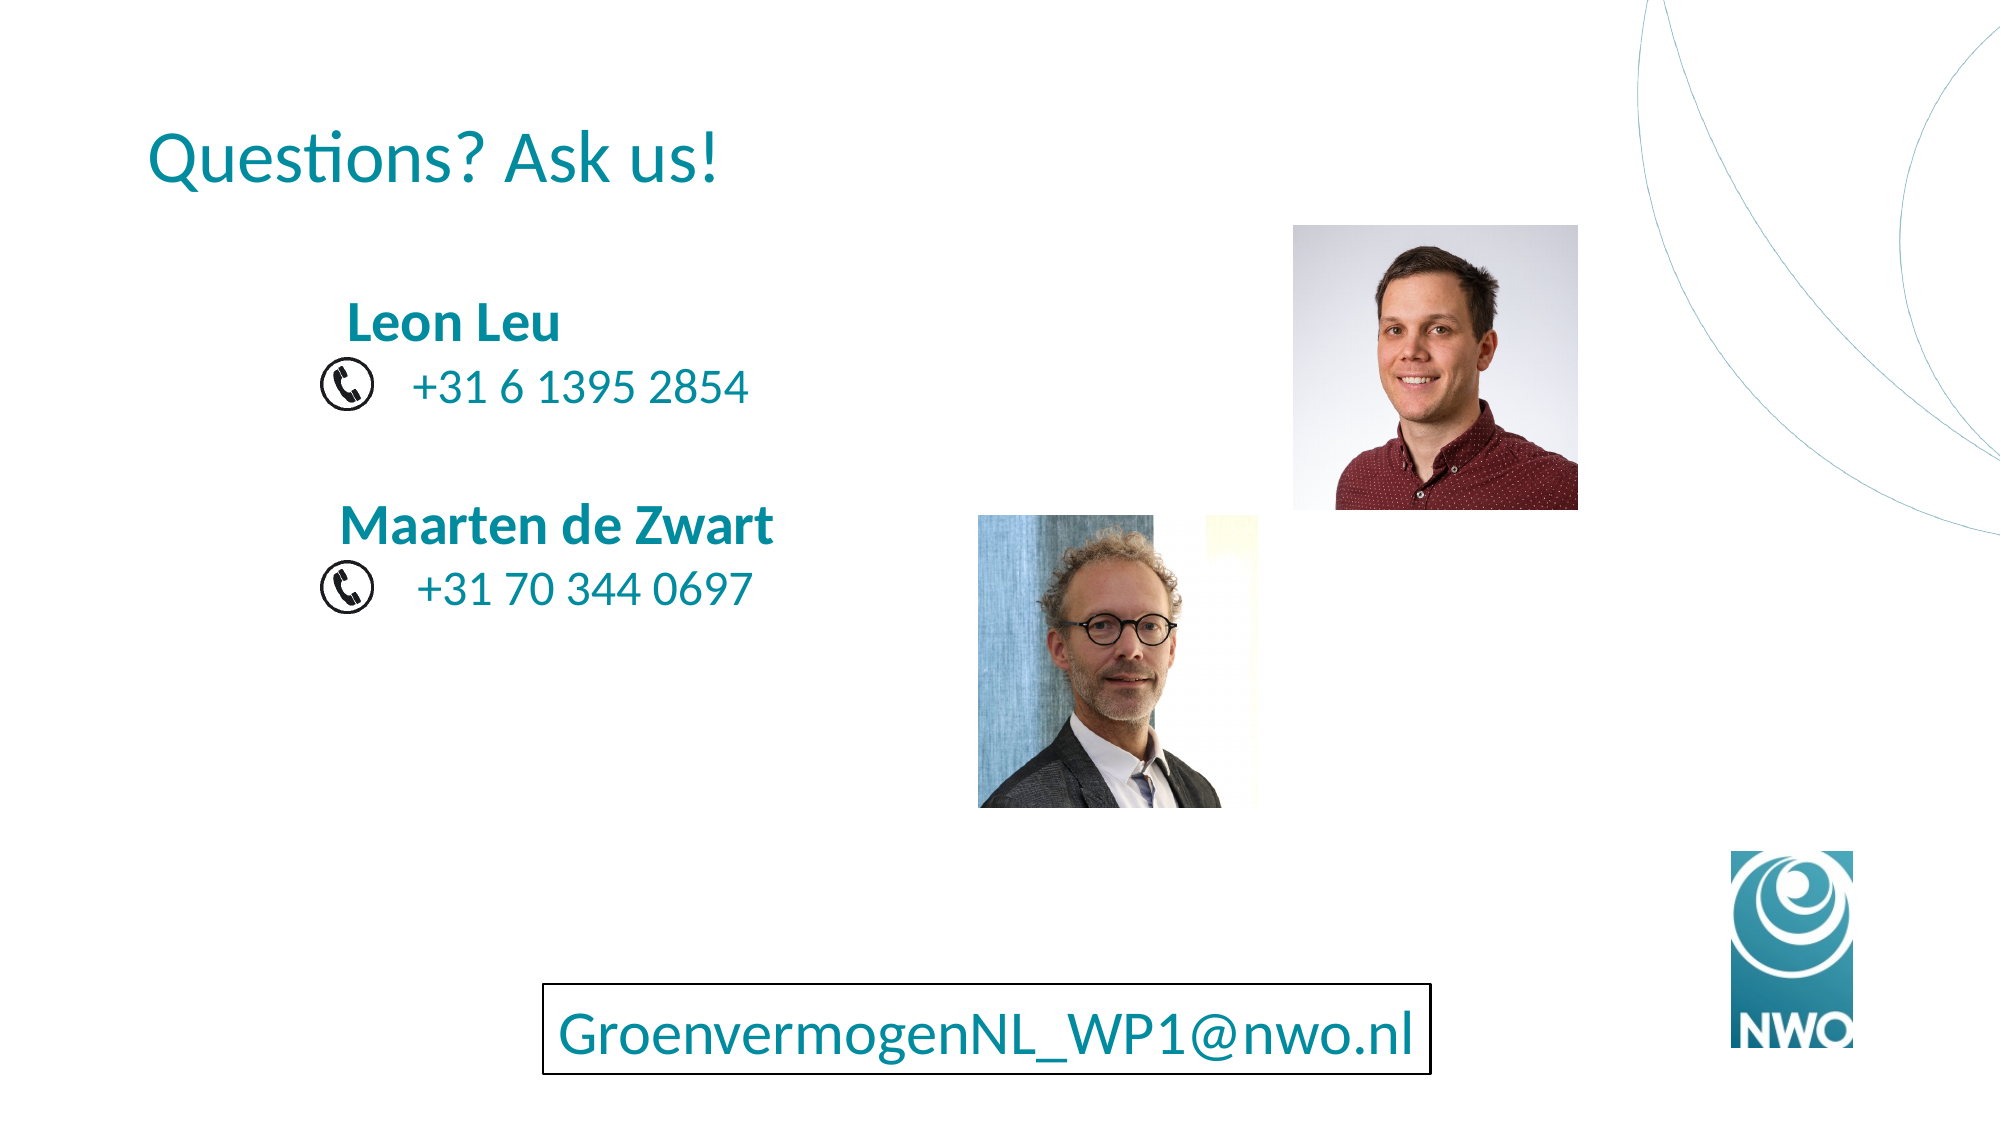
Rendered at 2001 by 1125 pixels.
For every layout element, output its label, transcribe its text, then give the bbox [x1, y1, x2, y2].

picture [1614, 0, 2000, 547]
text_box Leon Leu +31 6 1395 2854 [347, 283, 758, 384]
picture [978, 515, 1258, 808]
title Questions? Ask us! [147, 118, 1684, 208]
picture [320, 560, 374, 614]
text_box Maarten de Zwart +31 70 344 0697 [356, 485, 758, 636]
picture [1731, 851, 1853, 1048]
picture [1293, 225, 1578, 510]
text_box GroenvermogenNL_WP1@nwo.nl [543, 984, 1431, 1074]
picture [320, 357, 374, 411]
